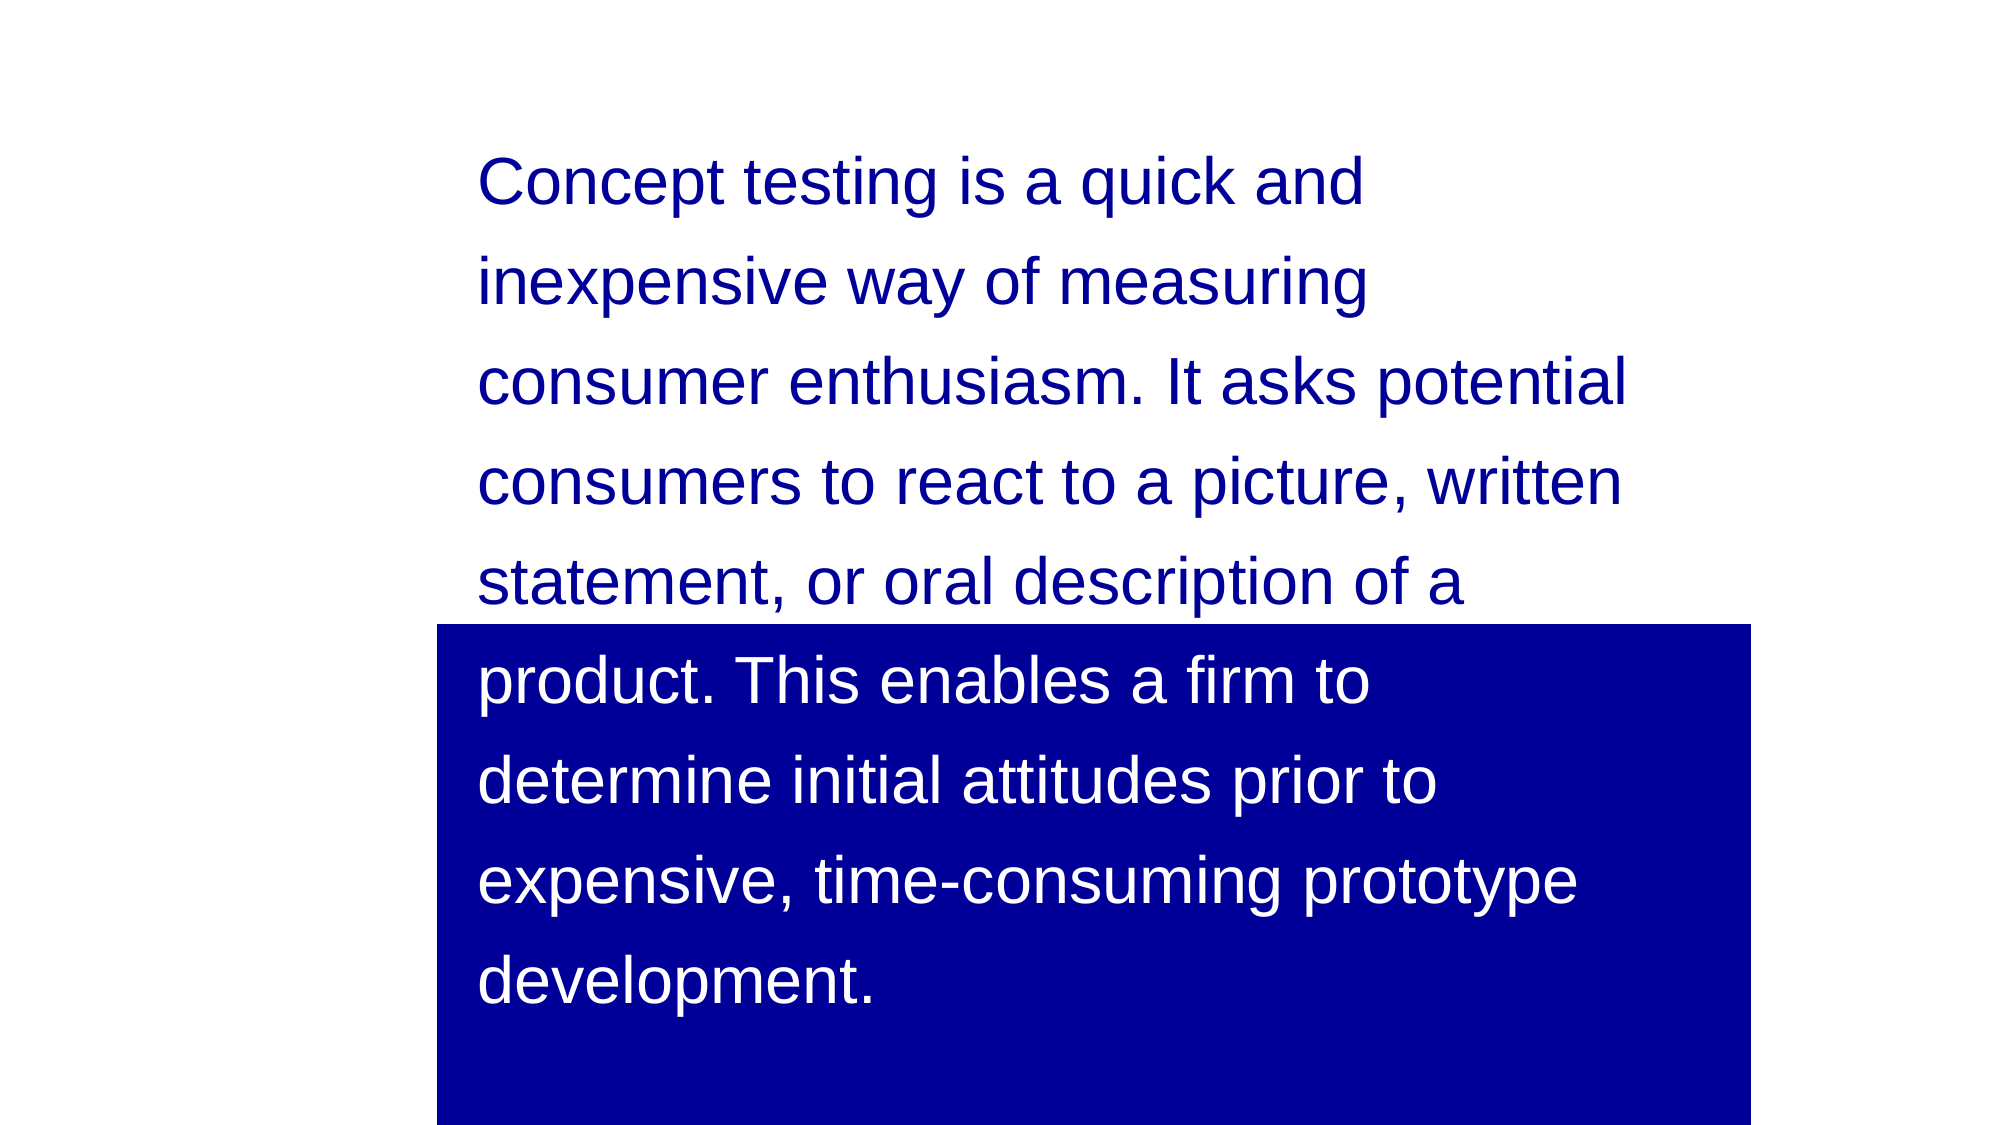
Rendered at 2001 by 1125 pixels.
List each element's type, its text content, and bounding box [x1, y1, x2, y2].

text_box Concept testing is a quick and inexpensive way of measuring consumer enthusiasm. It asks potential consumers to react to a picture, written statement, or oral description of a product. This enables a firm to determine initial attitudes prior to expensive, time-consuming prototype development. [462, 110, 1688, 1025]
text_box [437, 624, 1750, 1125]
